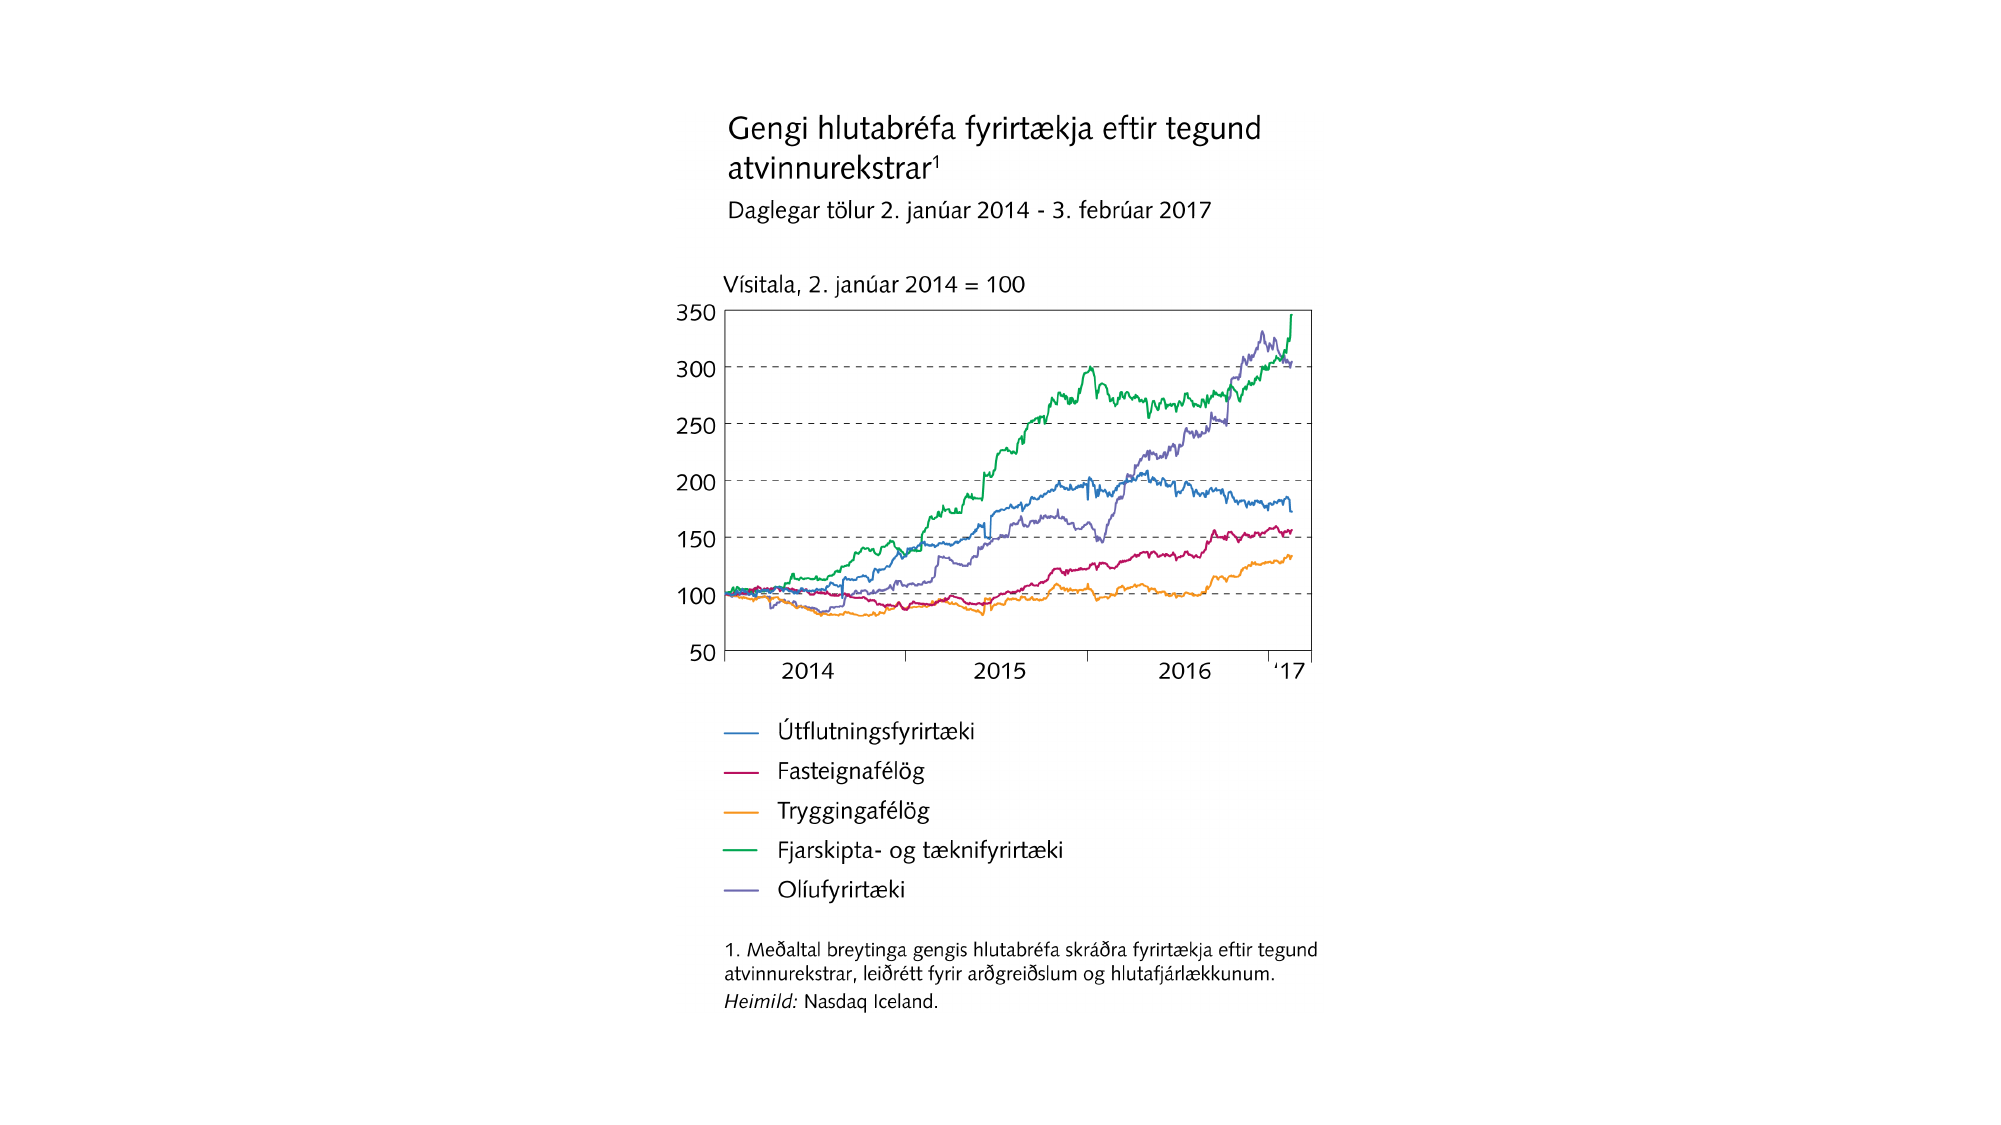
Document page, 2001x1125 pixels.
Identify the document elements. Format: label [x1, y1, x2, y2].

picture [676, 112, 1324, 1013]
